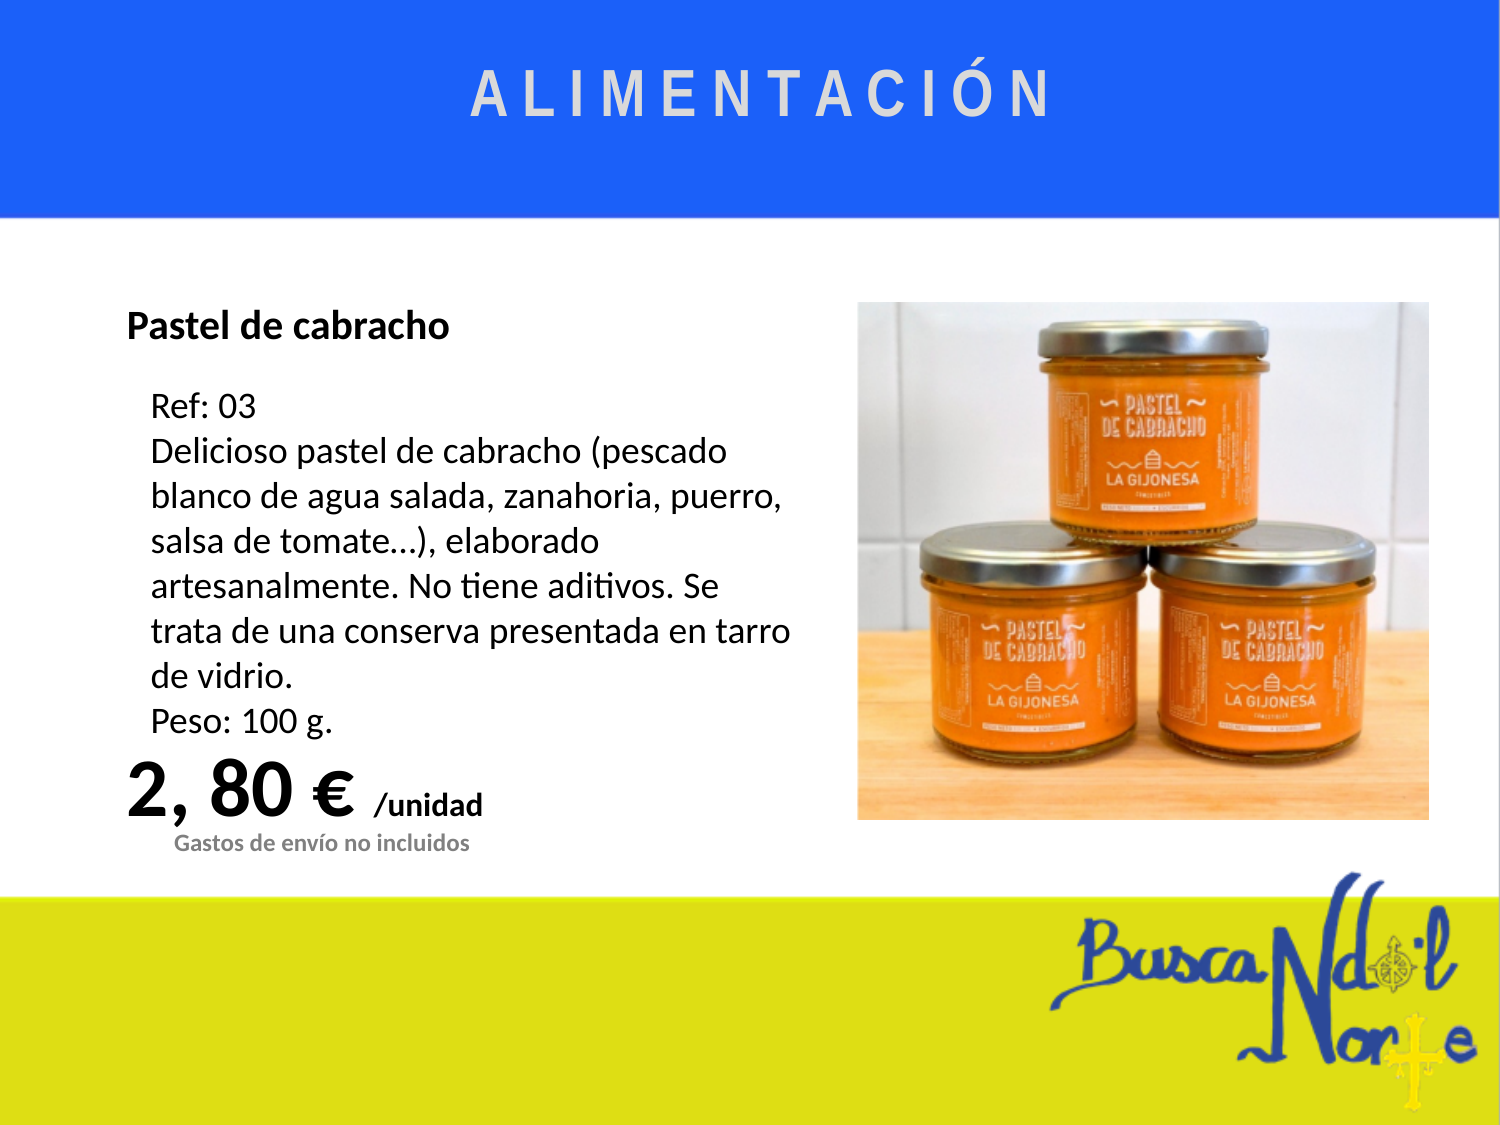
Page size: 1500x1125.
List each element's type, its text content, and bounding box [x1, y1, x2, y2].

text_box Pastel de cabracho [112, 290, 774, 356]
text_box Ref: 03 Delicioso pastel de cabracho (pescado blanco de agua salada, zanahoria, puerro, salsa de tomate…), elaborado artesanalmente. No tiene aditivos. Se trata de una conserva presentada en tarro de vidrio. Peso: 100 g. [135, 373, 809, 884]
text_box A L I M E N T A C I Ó N [454, 42, 1164, 138]
text_box Gastos de envío no incluidos [159, 819, 521, 864]
picture [0, 0, 1500, 1125]
text_box 2, 80 € /unidad [112, 725, 597, 841]
